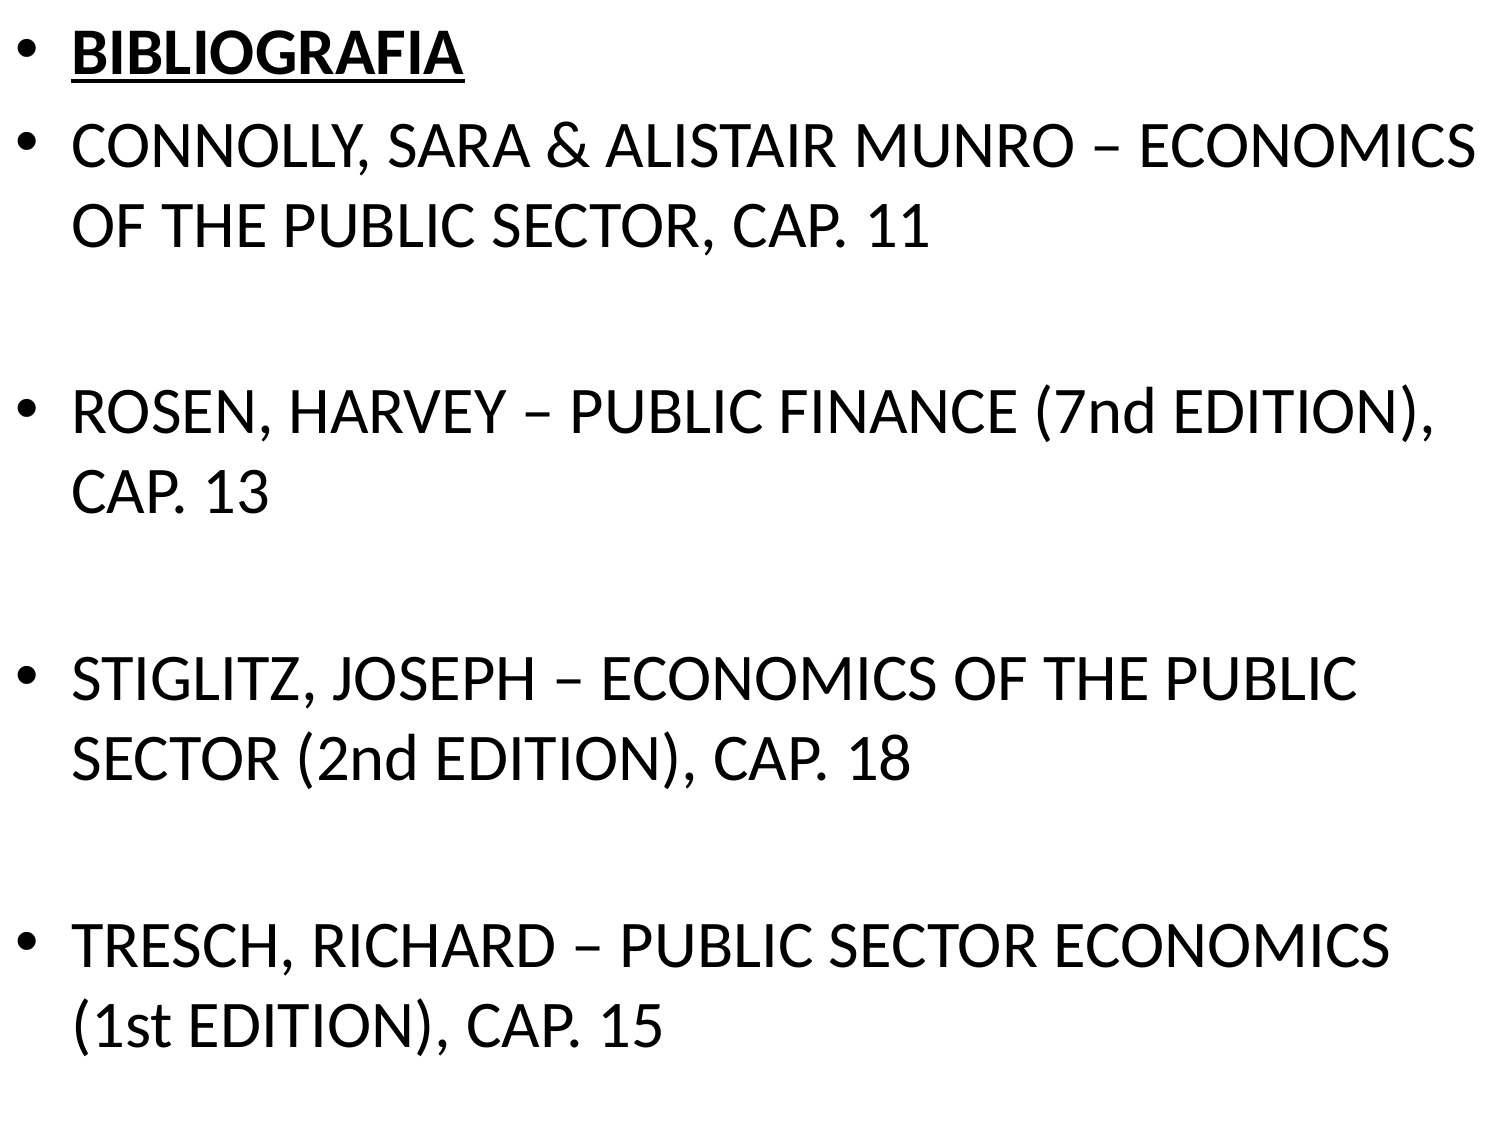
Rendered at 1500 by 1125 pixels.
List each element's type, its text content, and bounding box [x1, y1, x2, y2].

list BIBLIOGRAFIA CONNOLLY, SARA & ALISTAIR MUNRO – ECONOMICS OF THE PUBLIC SECTOR, CAP. 11 ROSEN, HARVEY – PUBLIC FINANCE (7nd EDITION), CAP. 13 STIGLITZ, JOSEPH – ECONOMICS OF THE PUBLIC SECTOR (2nd EDITION), CAP. 18 TRESCH, RICHARD – PUBLIC SECTOR ECONOMICS (1st EDITION), CAP. 15 [0, 0, 1500, 1118]
